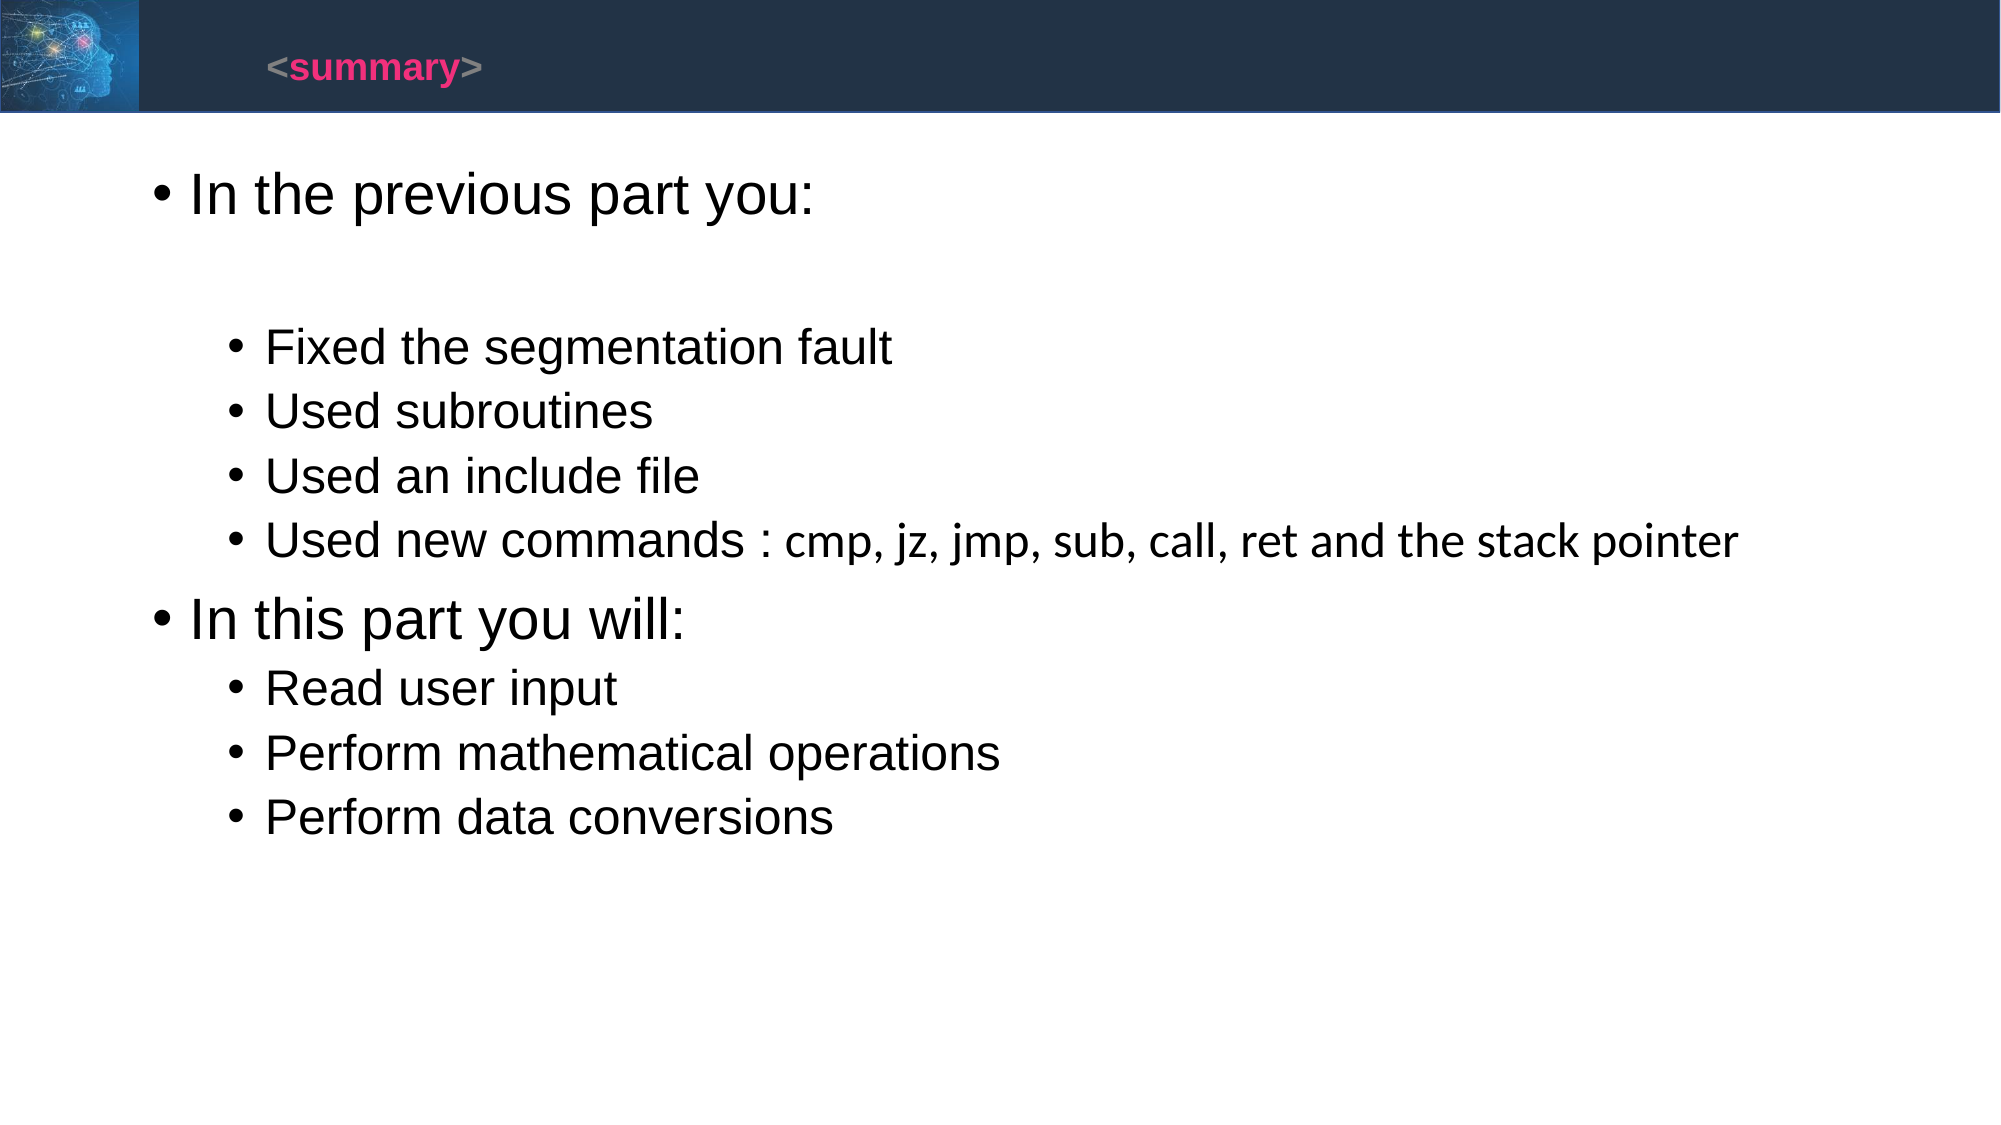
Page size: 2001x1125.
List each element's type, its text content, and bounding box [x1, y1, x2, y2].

text_box <summary> [251, 26, 498, 122]
list In the previous part you: Fixed the segmentation fault Used subroutines Used an include file Used new commands : cmp, jz, jmp, sub, call, ret and the stack pointer In this part you will: Read user input Perform mathematical operations Perform data conversions [137, 157, 1863, 1021]
picture [2, 0, 139, 111]
